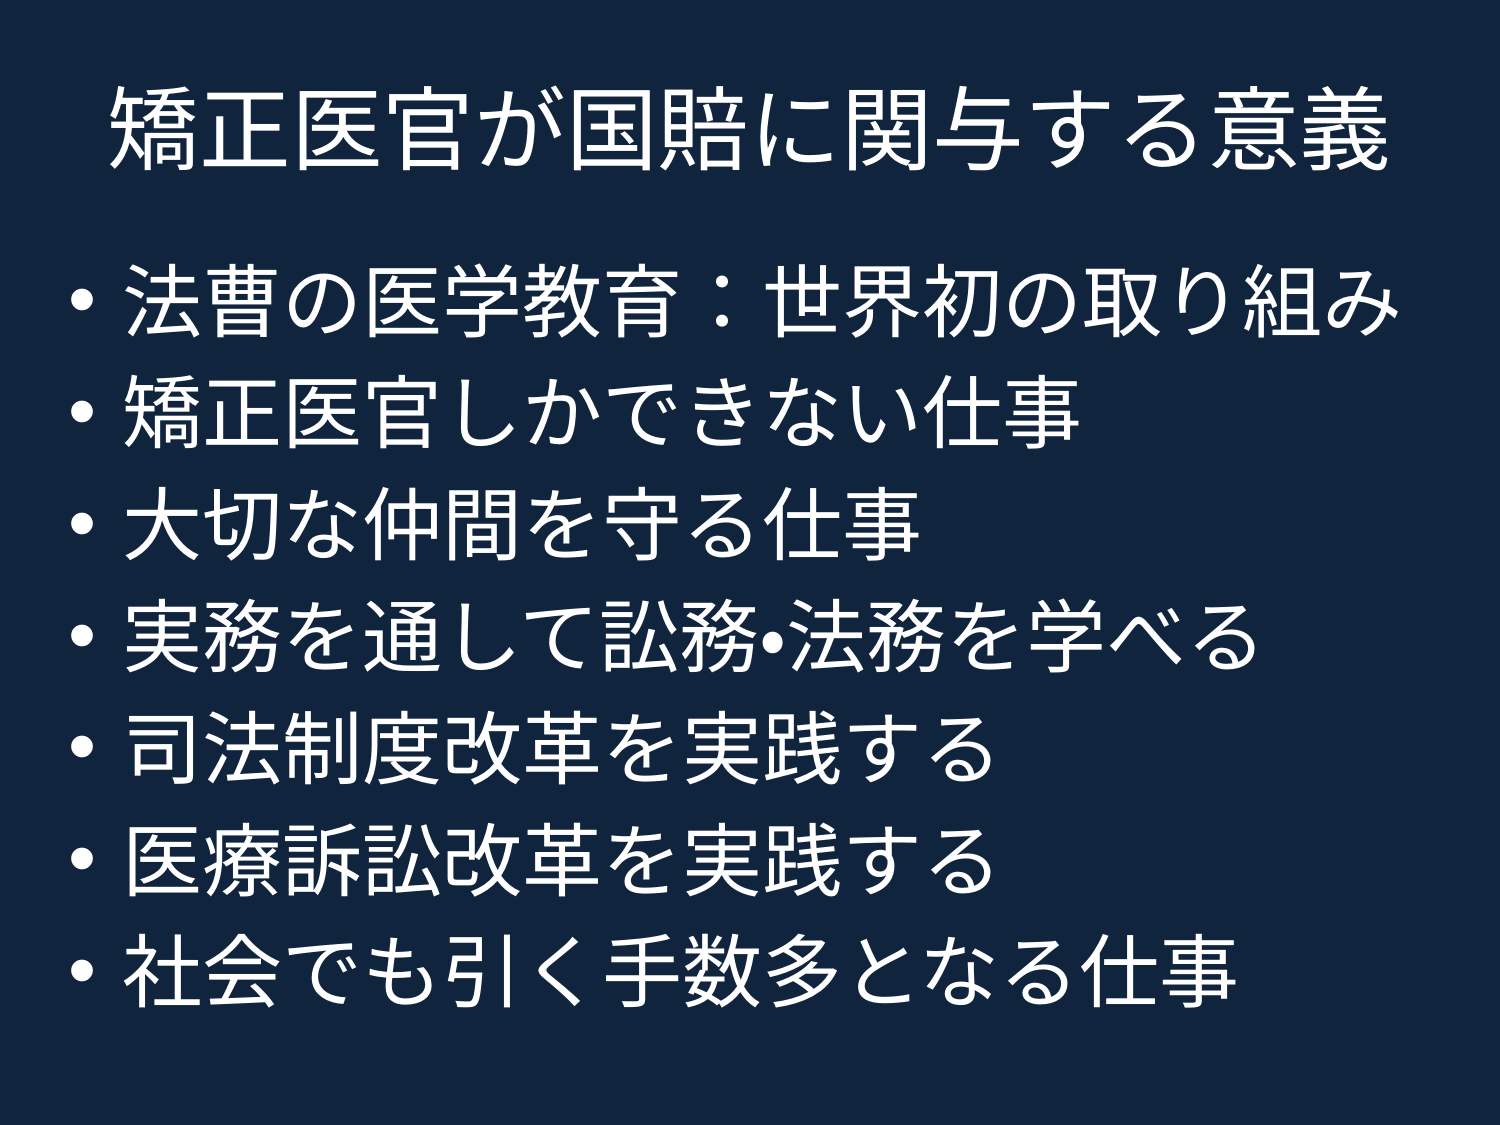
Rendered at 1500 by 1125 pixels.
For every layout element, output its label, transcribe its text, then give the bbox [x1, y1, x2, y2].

title 矯正医官が国賠に関与する意義 [75, 45, 1425, 209]
list 法曹の医学教育：世界初の取り組み 矯正医官しかできない仕事 大切な仲間を守る仕事 実務を通して訟務・法務を学べる 司法制度改革を実践する 医療訴訟改革を実践する 社会でも引く手数多となる仕事 [53, 243, 1459, 1094]
